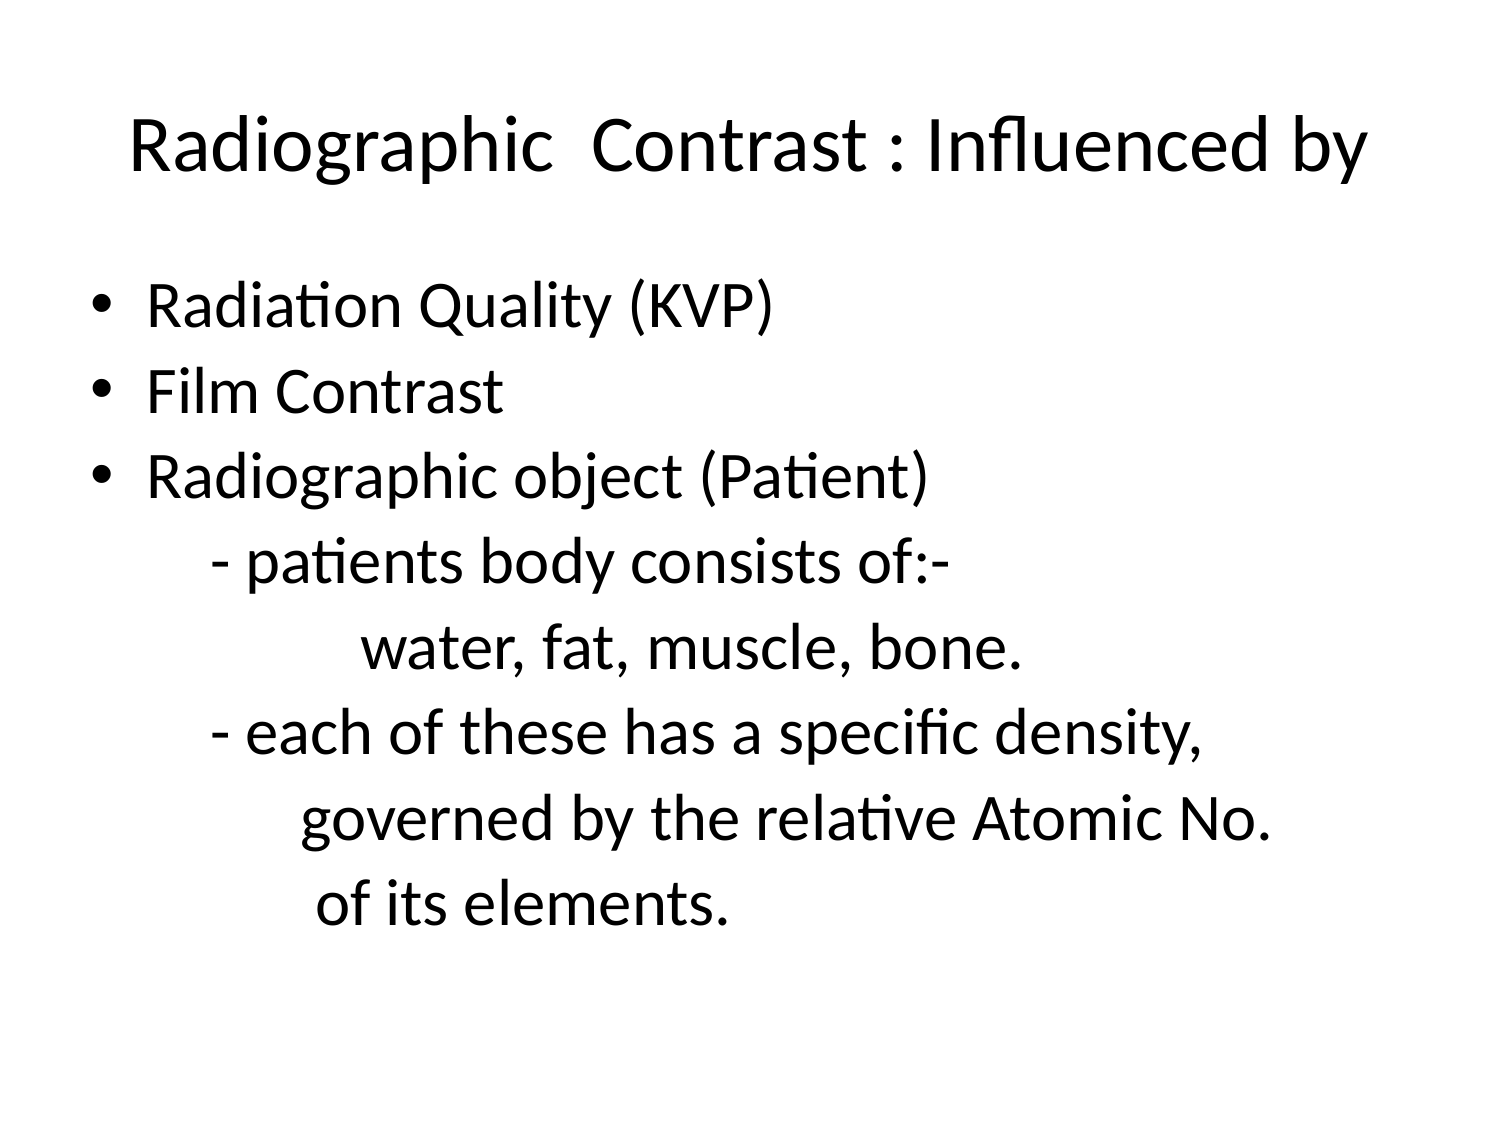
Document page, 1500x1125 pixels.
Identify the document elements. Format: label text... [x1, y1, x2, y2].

title Radiographic Contrast : Influenced by [75, 45, 1425, 233]
list Radiation Quality (KVP) Film Contrast Radiographic object (Patient) - patients body consists of:- water, fat, muscle, bone. - each of these has a specific density, governed by the relative Atomic No. of its elements. [75, 262, 1425, 1005]
